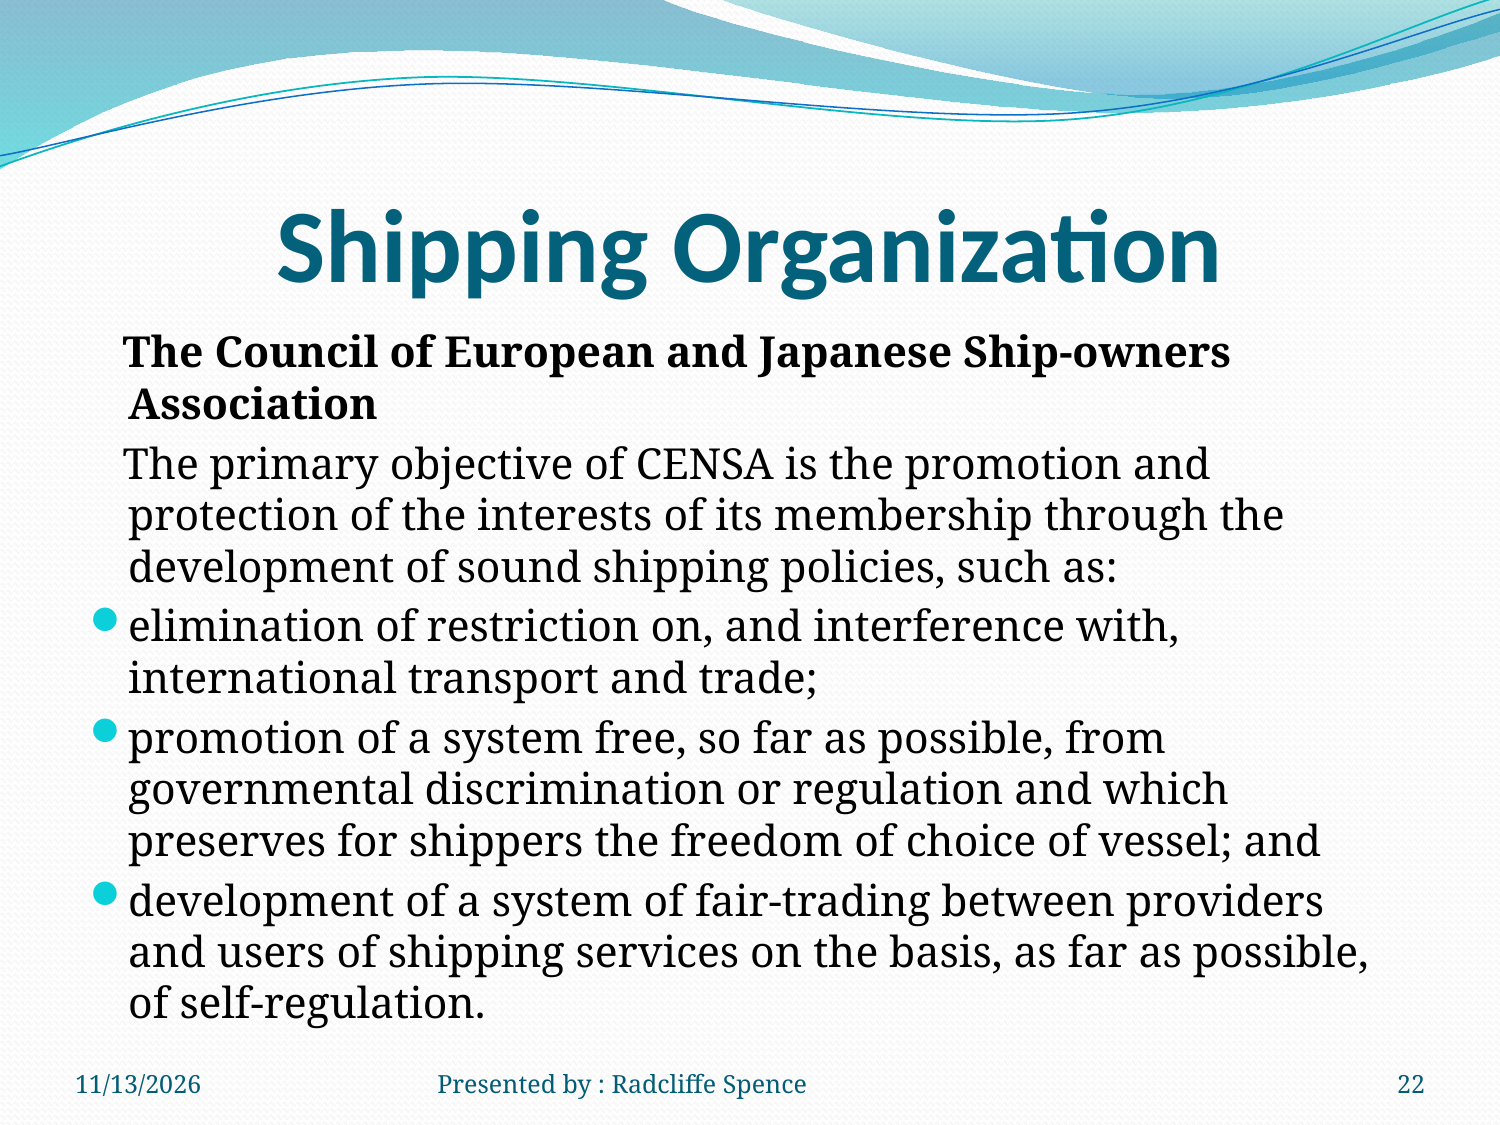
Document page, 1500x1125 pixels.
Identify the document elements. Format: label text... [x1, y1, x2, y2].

title Shipping Organization [75, 115, 1425, 303]
slide_number 22 [1299, 1042, 1425, 1103]
list The Council of European and Japanese Ship-owners Association The primary objective of CENSA is the promotion and protection of the interests of its membership through the development of sound shipping policies, such as: elimination of restriction on, and interference with, international transport and trade; promotion of a system free, so far as possible, from governmental discrimination or regulation and which preserves for shippers the freedom of choice of vessel; and development of a system of fair-trading between providers and users of shipping services on the basis, as far as possible, of self-regulation. [75, 317, 1425, 1038]
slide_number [75, 1042, 425, 1103]
footer Presented by : Radcliffe Spence [437, 1042, 988, 1103]
